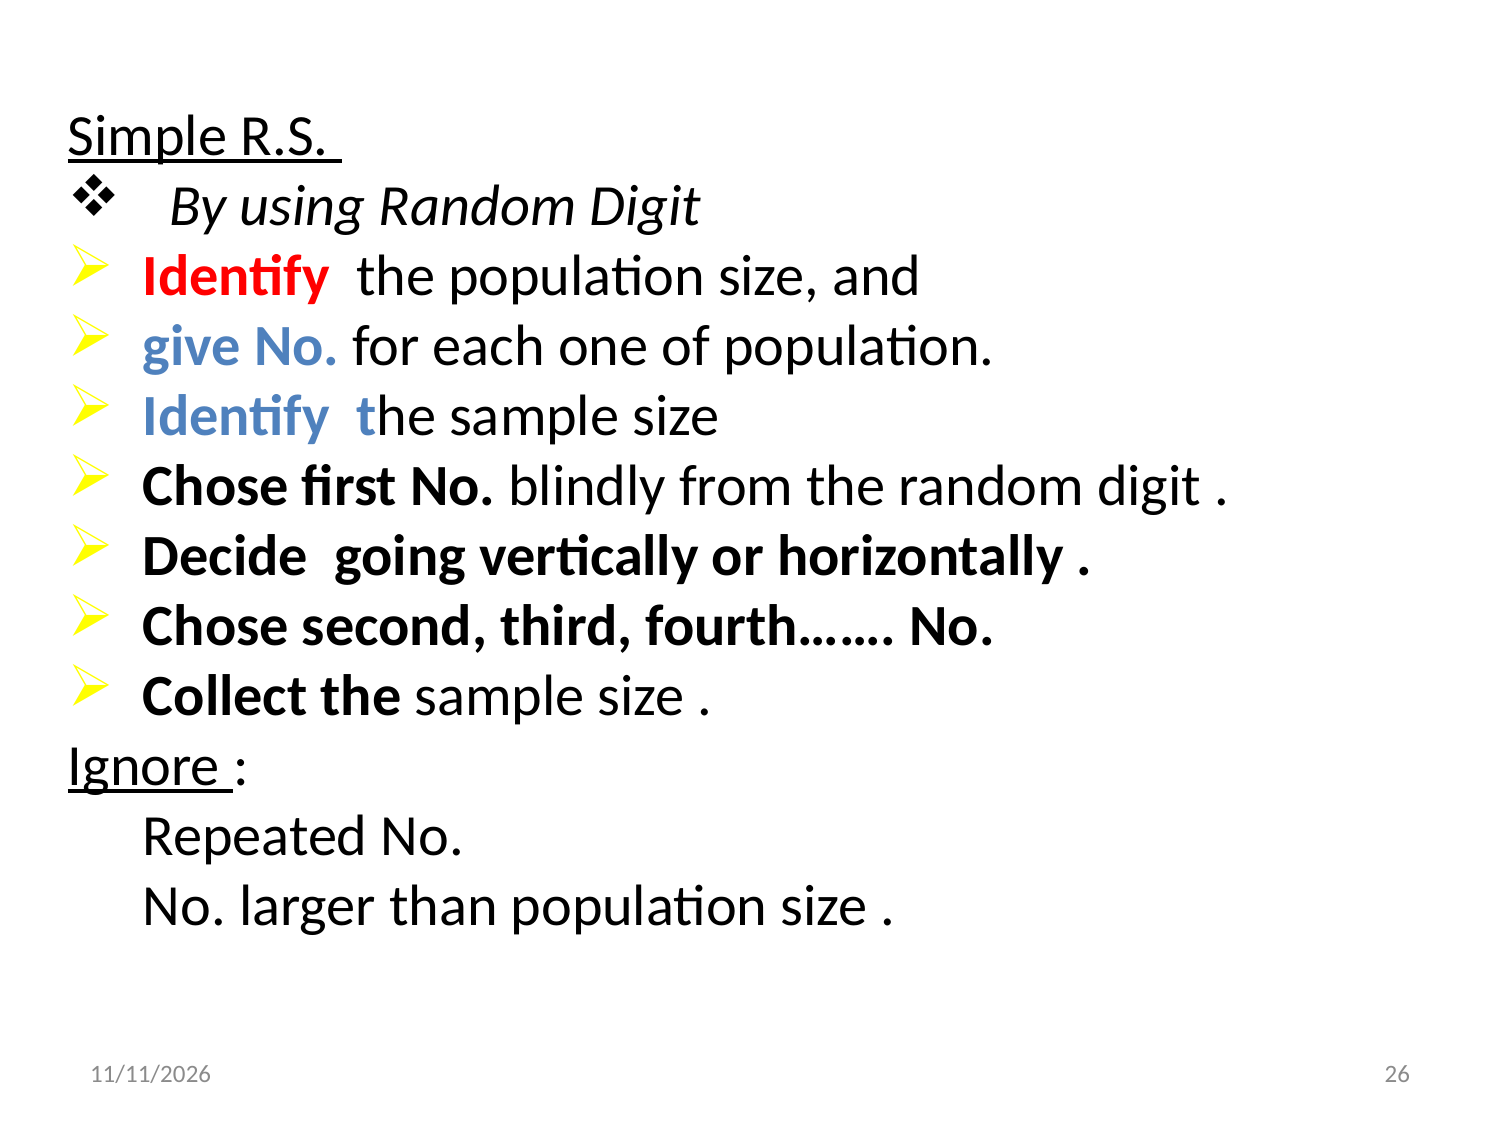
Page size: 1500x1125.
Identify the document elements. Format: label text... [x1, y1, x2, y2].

text_box Simple R.S. By using Random Digit Identify the population size, and give No. for each one of population. Identify the sample size Chose first No. blindly from the random digit . Decide going vertically or horizontally . Chose second, third, fourth……. No. Collect the sample size . Ignore : Repeated No. No. larger than population size . [53, 89, 1483, 945]
slide_number 26 [1074, 1042, 1425, 1103]
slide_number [75, 1042, 425, 1103]
